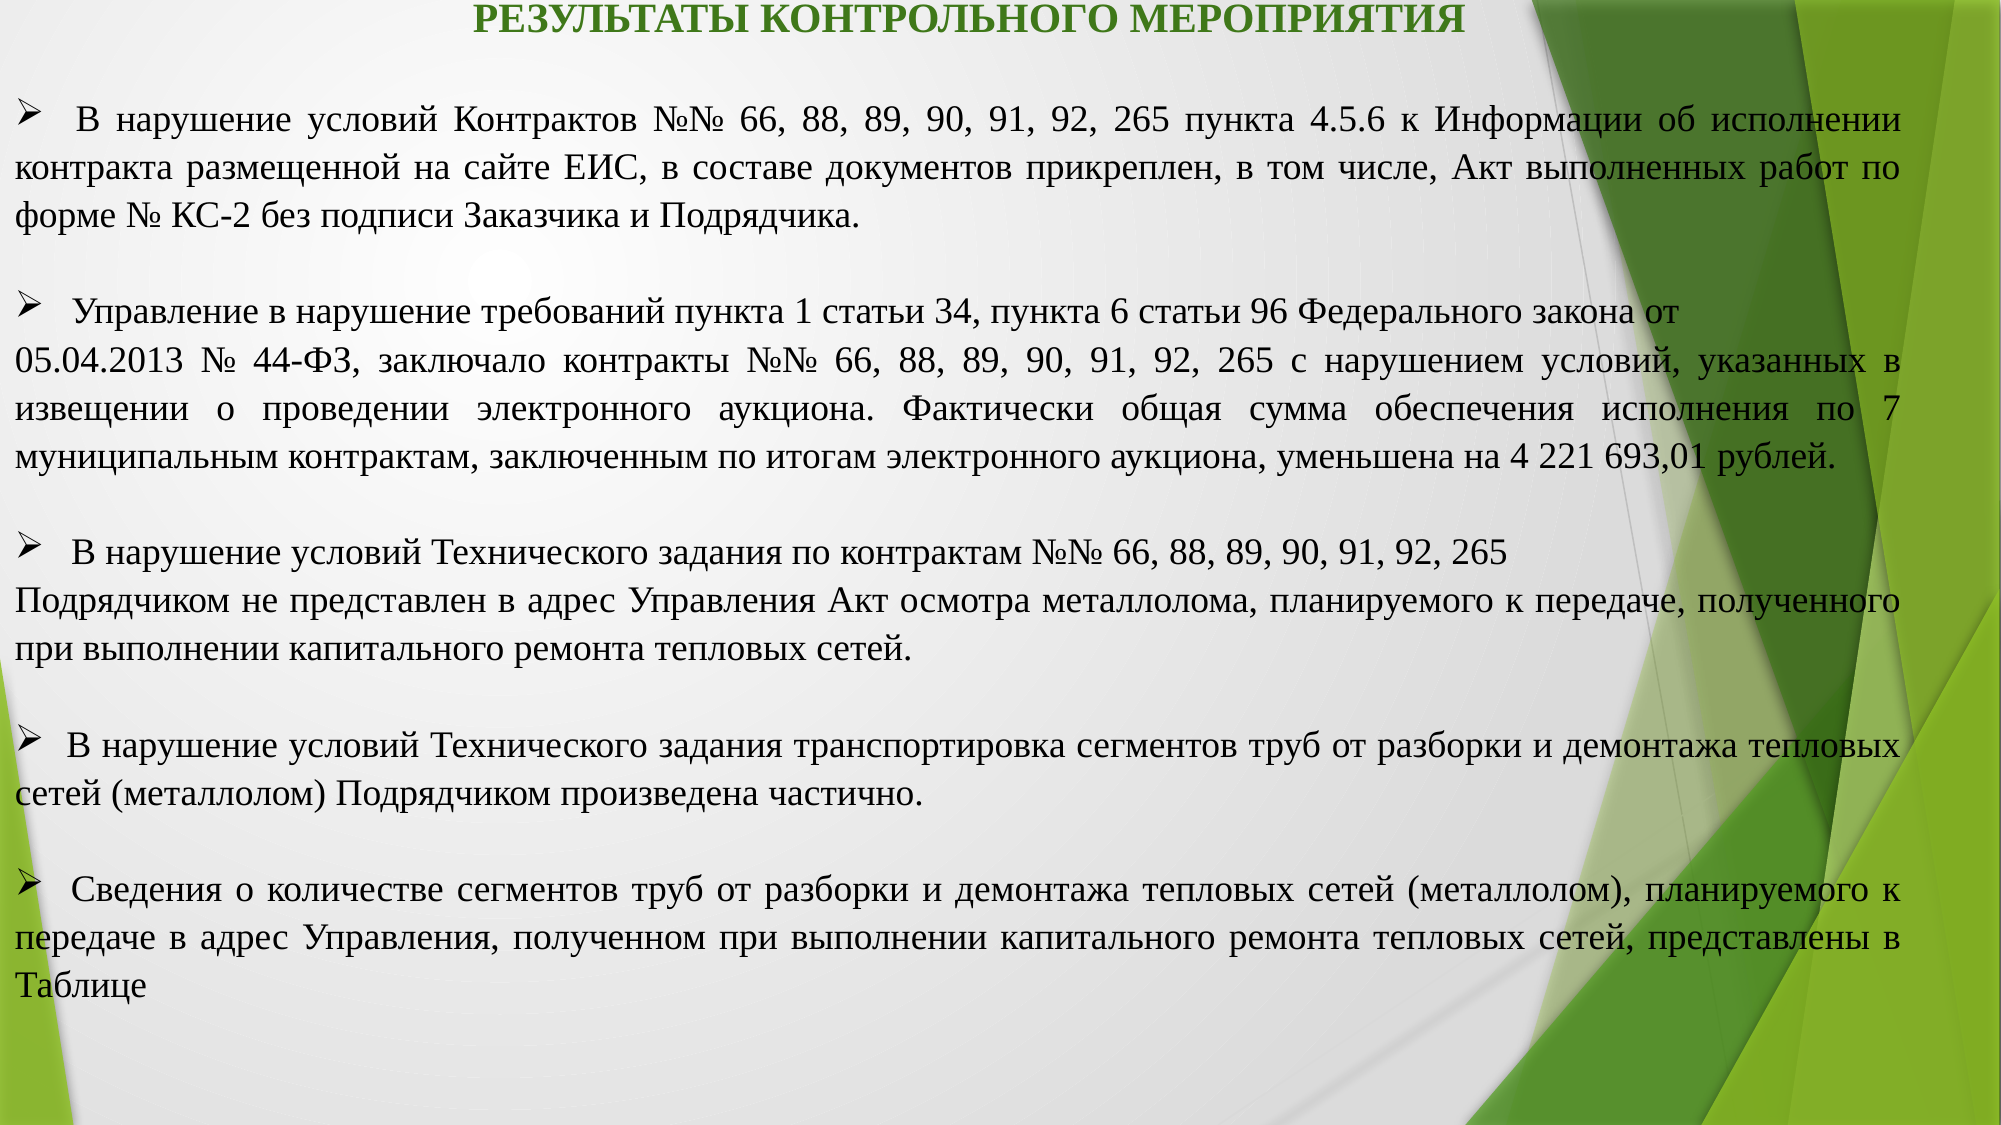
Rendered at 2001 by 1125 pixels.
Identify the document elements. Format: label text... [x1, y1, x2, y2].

text_box РЕЗУЛЬТАТЫ КОНТРОЛЬНОГО МЕРОПРИЯТИЯ В нарушение условий Контрактов №№ 66, 88, 89, 90, 91, 92, 265 пункта 4.5.6 к Информации об исполнении контракта размещенной на сайте ЕИС, в составе документов прикреплен, в том числе, Акт выполненных работ по форме № КС-2 без подписи Заказчика и Подрядчика. Управление в нарушение требований пункта 1 статьи 34, пункта 6 статьи 96 Федерального закона от 05.04.2013 № 44-ФЗ, заключало контракты №№ 66, 88, 89, 90, 91, 92, 265 с нарушением условий, указанных в извещении о проведении электронного аукциона. Фактически общая сумма обеспечения исполнения по 7 муниципальным контрактам, заключенным по итогам электронного аукциона, уменьшена на 4 221 693,01 рублей. В нарушение условий Технического задания по контрактам №№ 66, 88, 89, 90, 91, 92, 265 Подрядчиком не представлен в адрес Управления Акт осмотра металлолома, планируемого к передаче, полученного при выполнении капитального ремонта тепловых сетей. В нарушение условий Технического задания транспортировка сегментов труб от разборки и демонтажа тепловых сетей (металлолом) Подрядчиком произведена частично. Сведения о количестве сегментов труб от разборки и демонтажа тепловых сетей (металлолом), планируемого к передаче в адрес Управления, полученном при выполнении капитального ремонта тепловых сетей, представлены в Таблице [0, 0, 1918, 1120]
